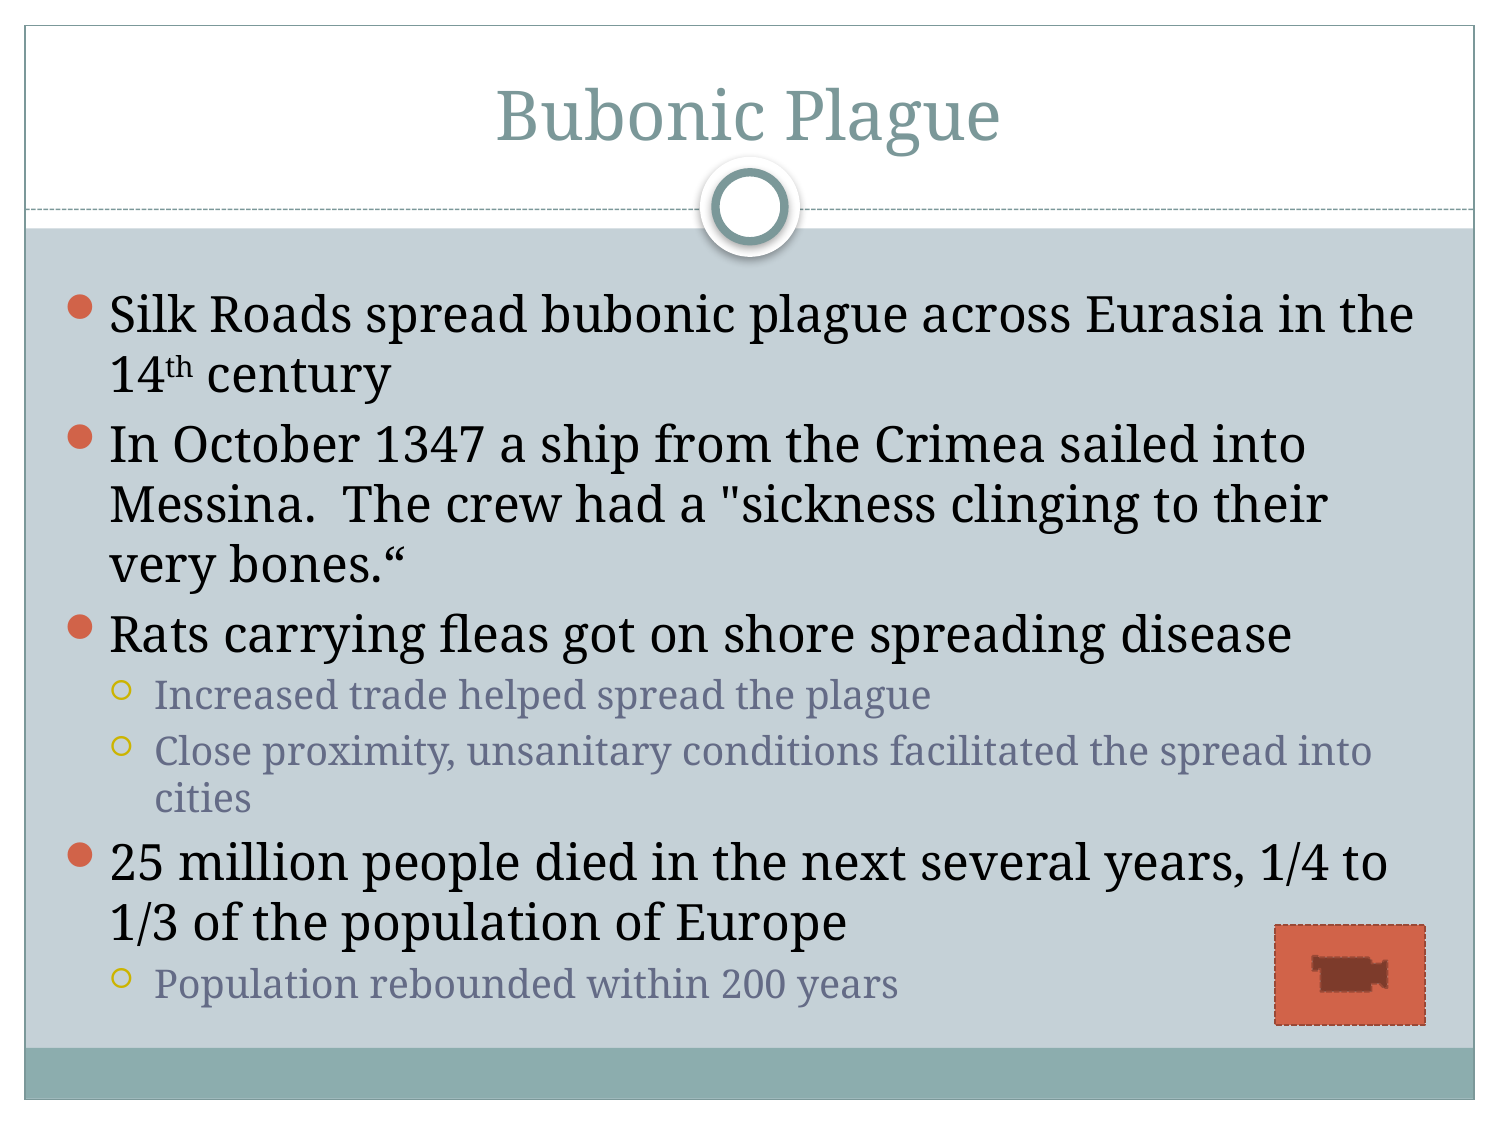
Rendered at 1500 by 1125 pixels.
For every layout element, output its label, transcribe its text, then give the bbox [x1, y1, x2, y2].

text_box [1274, 924, 1426, 1026]
list Silk Roads spread bubonic plague across Eurasia in the 14th century In October 1347 a ship from the Crimea sailed into Messina. The crew had a "sickness clinging to their very bones.“ Rats carrying fleas got on shore spreading disease Increased trade helped spread the plague Close proximity, unsanitary conditions facilitated the spread into cities 25 million people died in the next several years, 1/4 to 1/3 of the population of Europe Population rebounded within 200 years [49, 275, 1445, 1025]
title Bubonic Plague [49, 37, 1450, 162]
